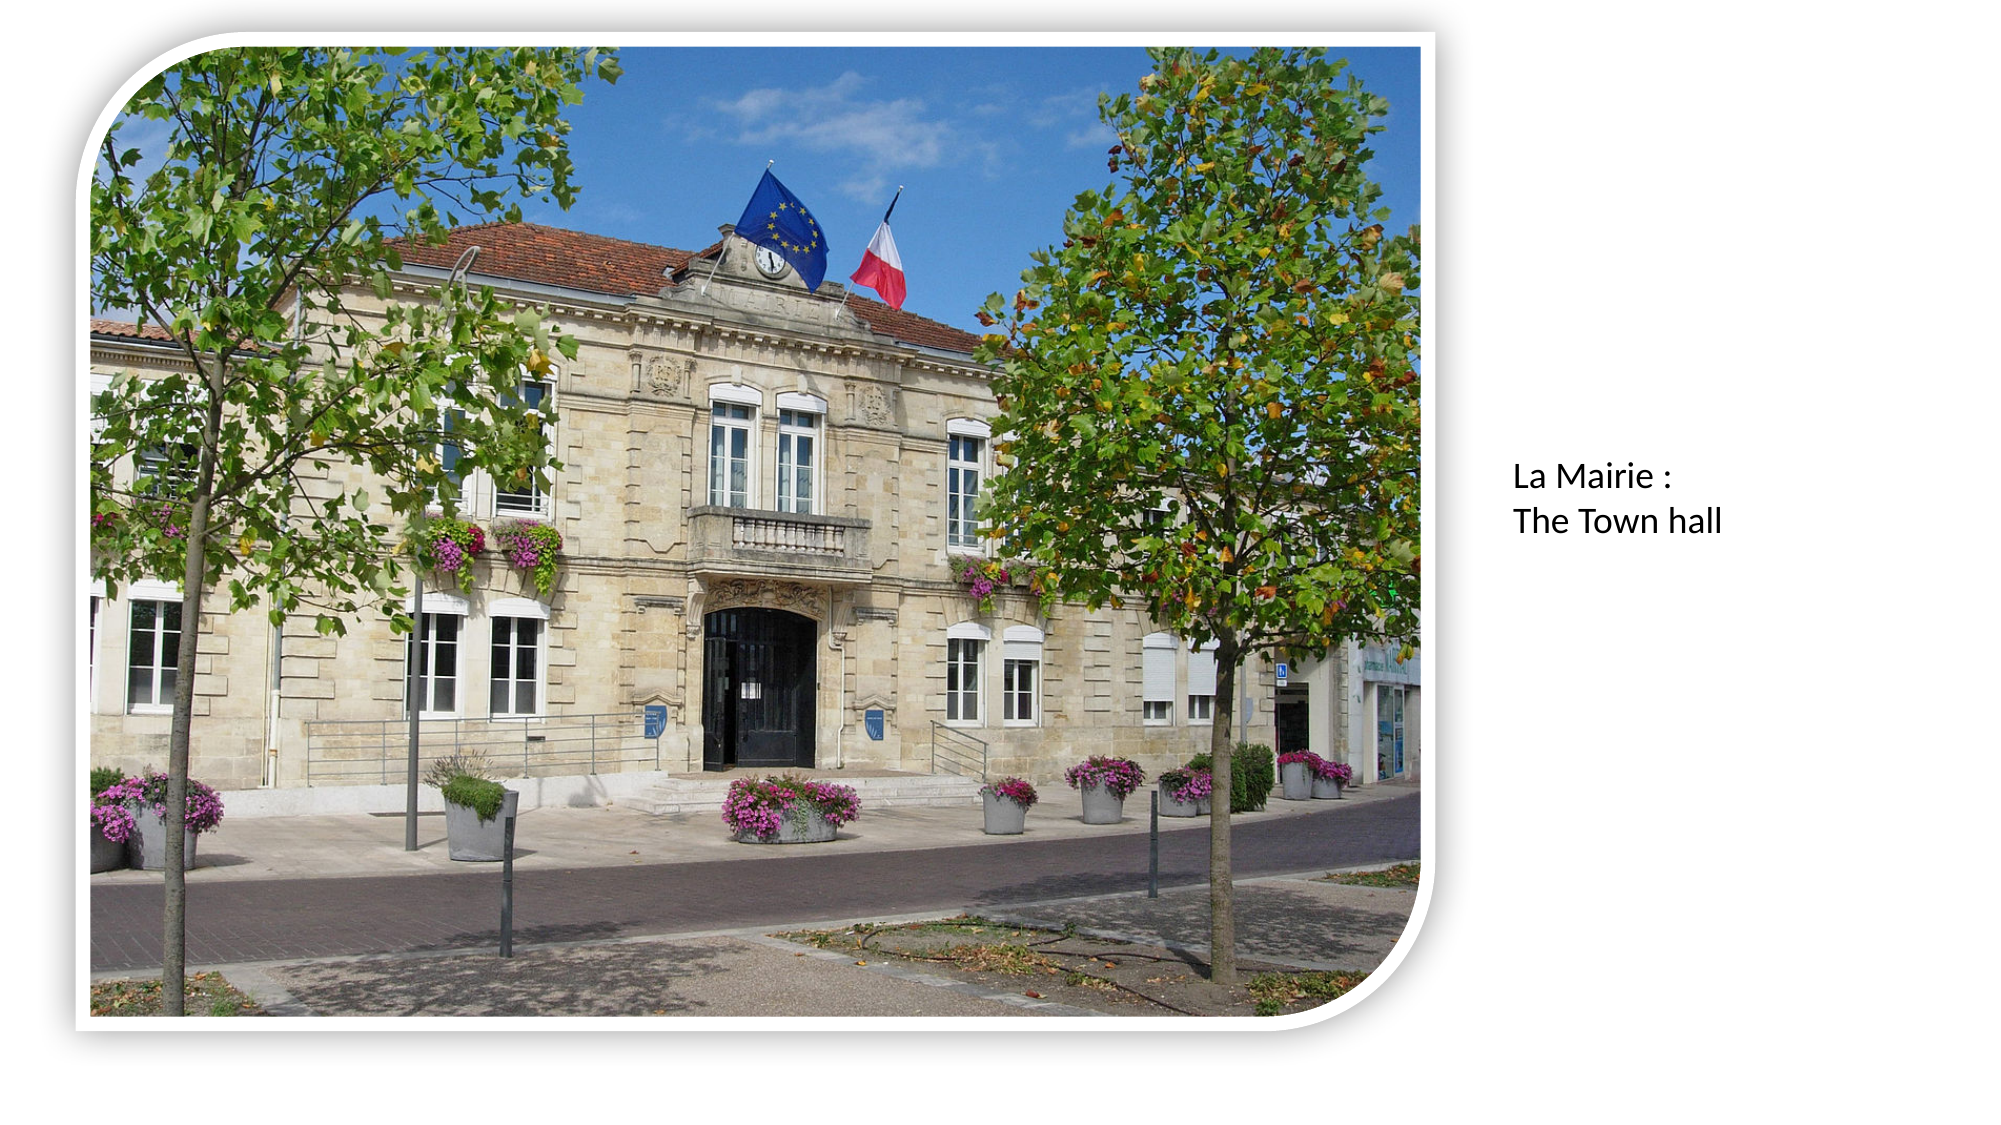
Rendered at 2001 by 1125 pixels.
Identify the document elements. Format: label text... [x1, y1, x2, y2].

picture [82, 39, 1428, 1024]
text_box La Mairie : The Town hall [1498, 443, 1755, 549]
